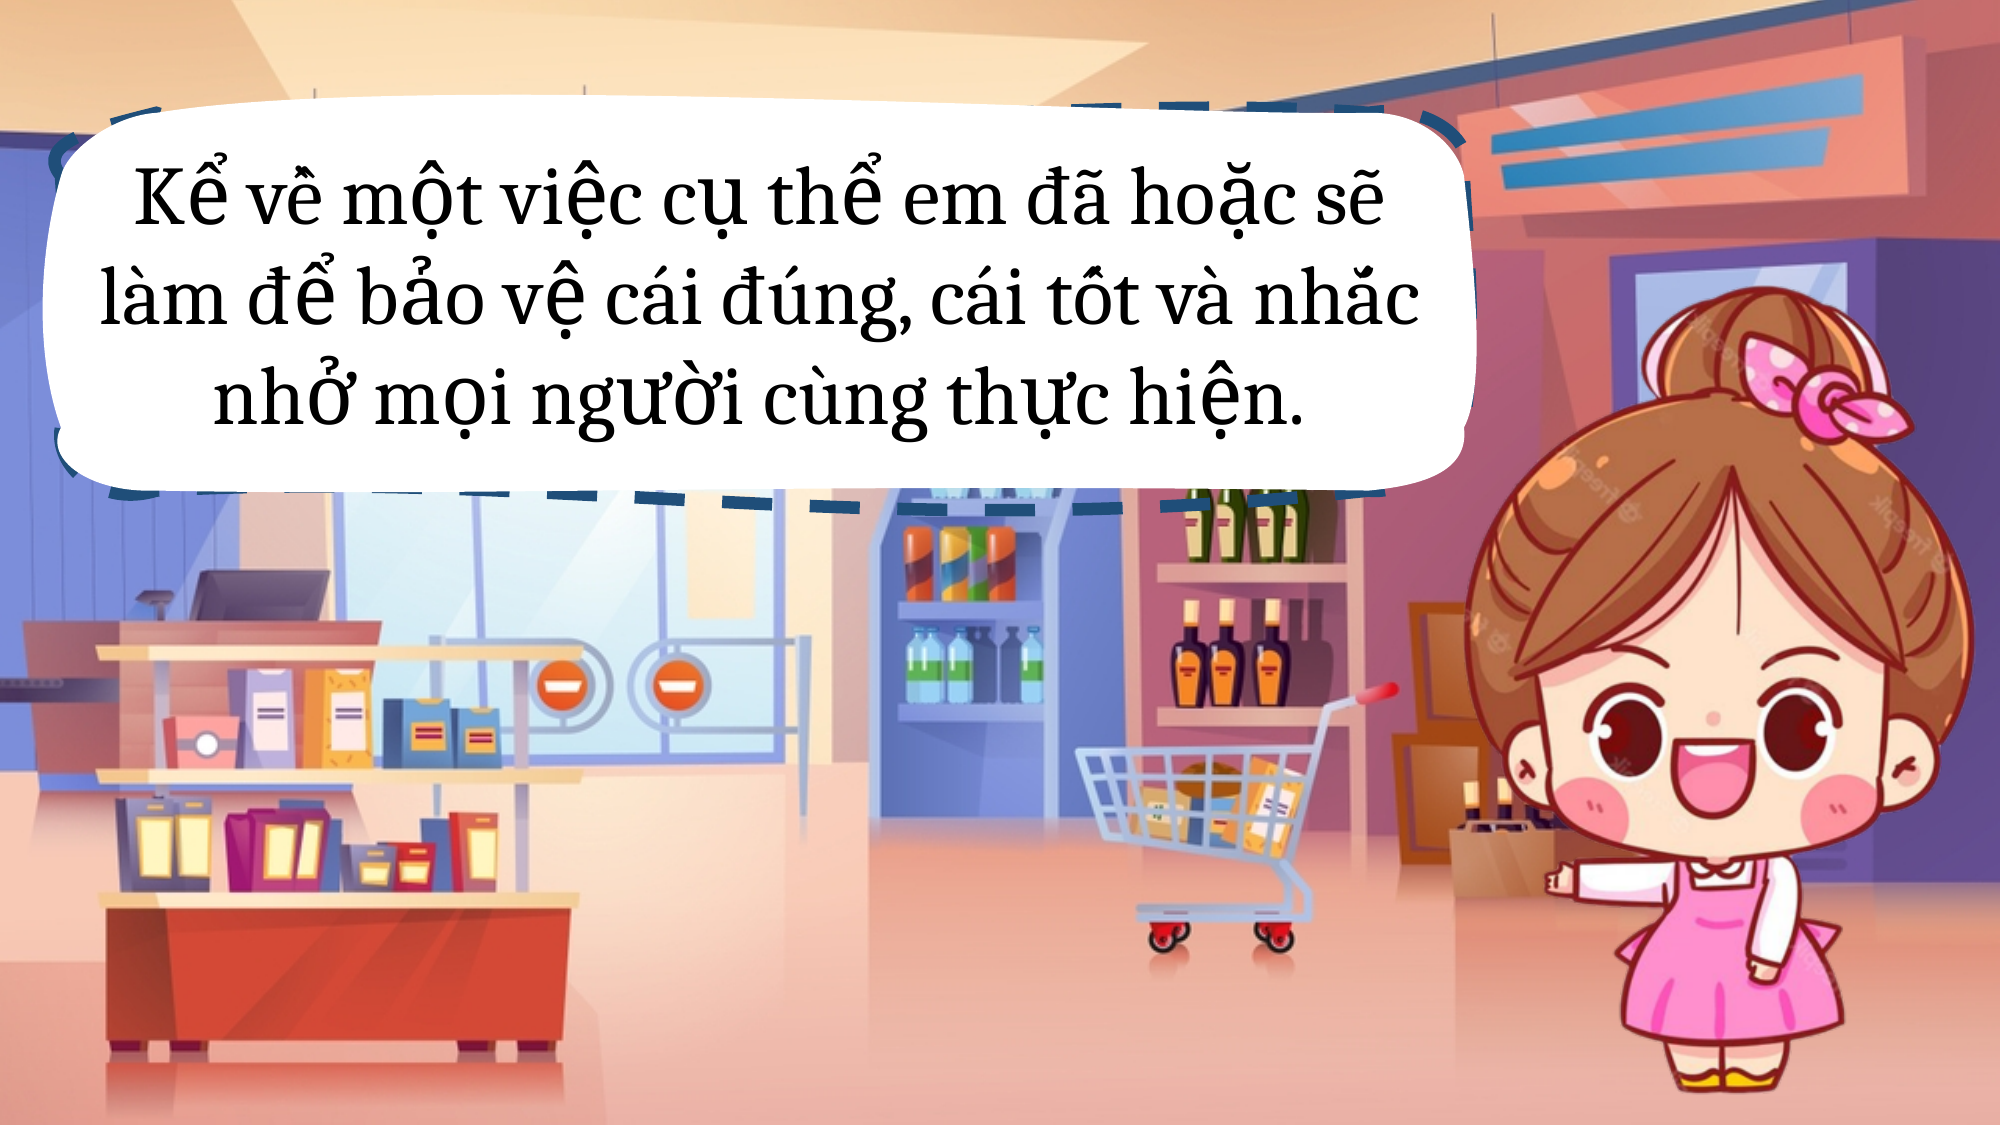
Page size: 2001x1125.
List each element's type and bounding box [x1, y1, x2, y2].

text_box [60, 112, 1464, 491]
picture [0, 0, 2000, 1125]
